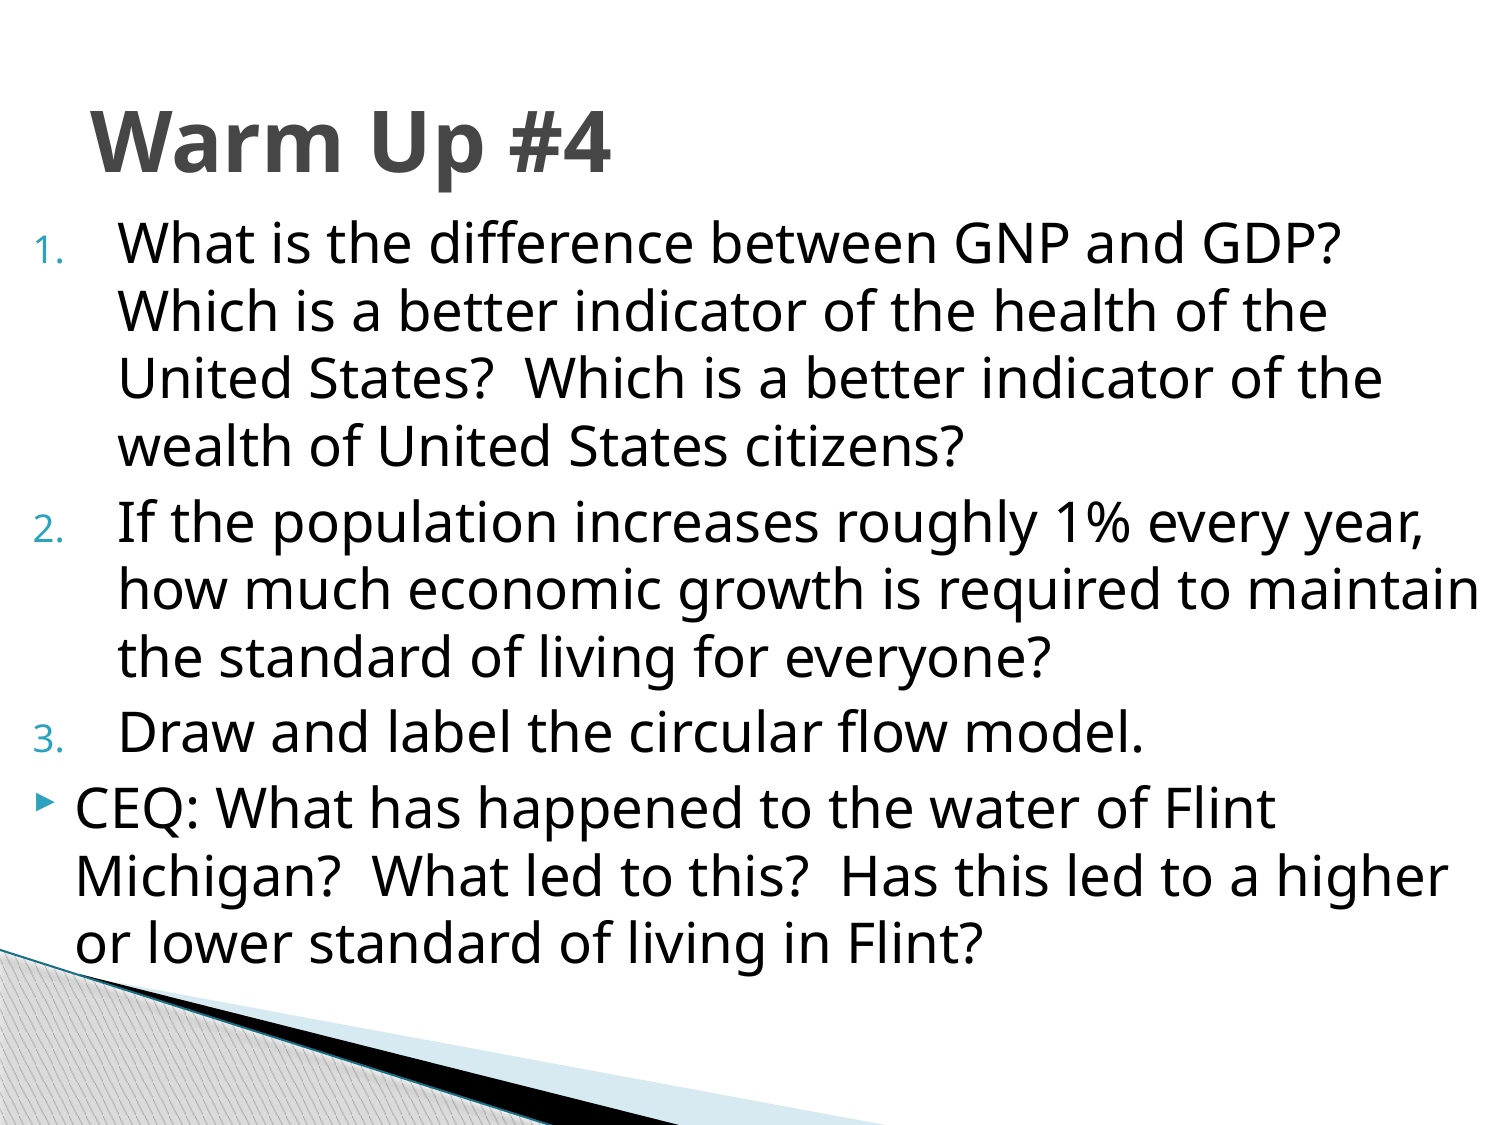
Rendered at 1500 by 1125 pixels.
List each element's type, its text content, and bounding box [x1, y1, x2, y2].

title Warm Up #4 [75, 45, 1425, 233]
list What is the difference between GNP and GDP? Which is a better indicator of the health of the United States? Which is a better indicator of the wealth of United States citizens? If the population increases roughly 1% every year, how much economic growth is required to maintain the standard of living for everyone? Draw and label the circular flow model. CEQ: What has happened to the water of Flint Michigan? What led to this? Has this led to a higher or lower standard of living in Flint? [0, 200, 1500, 1125]
